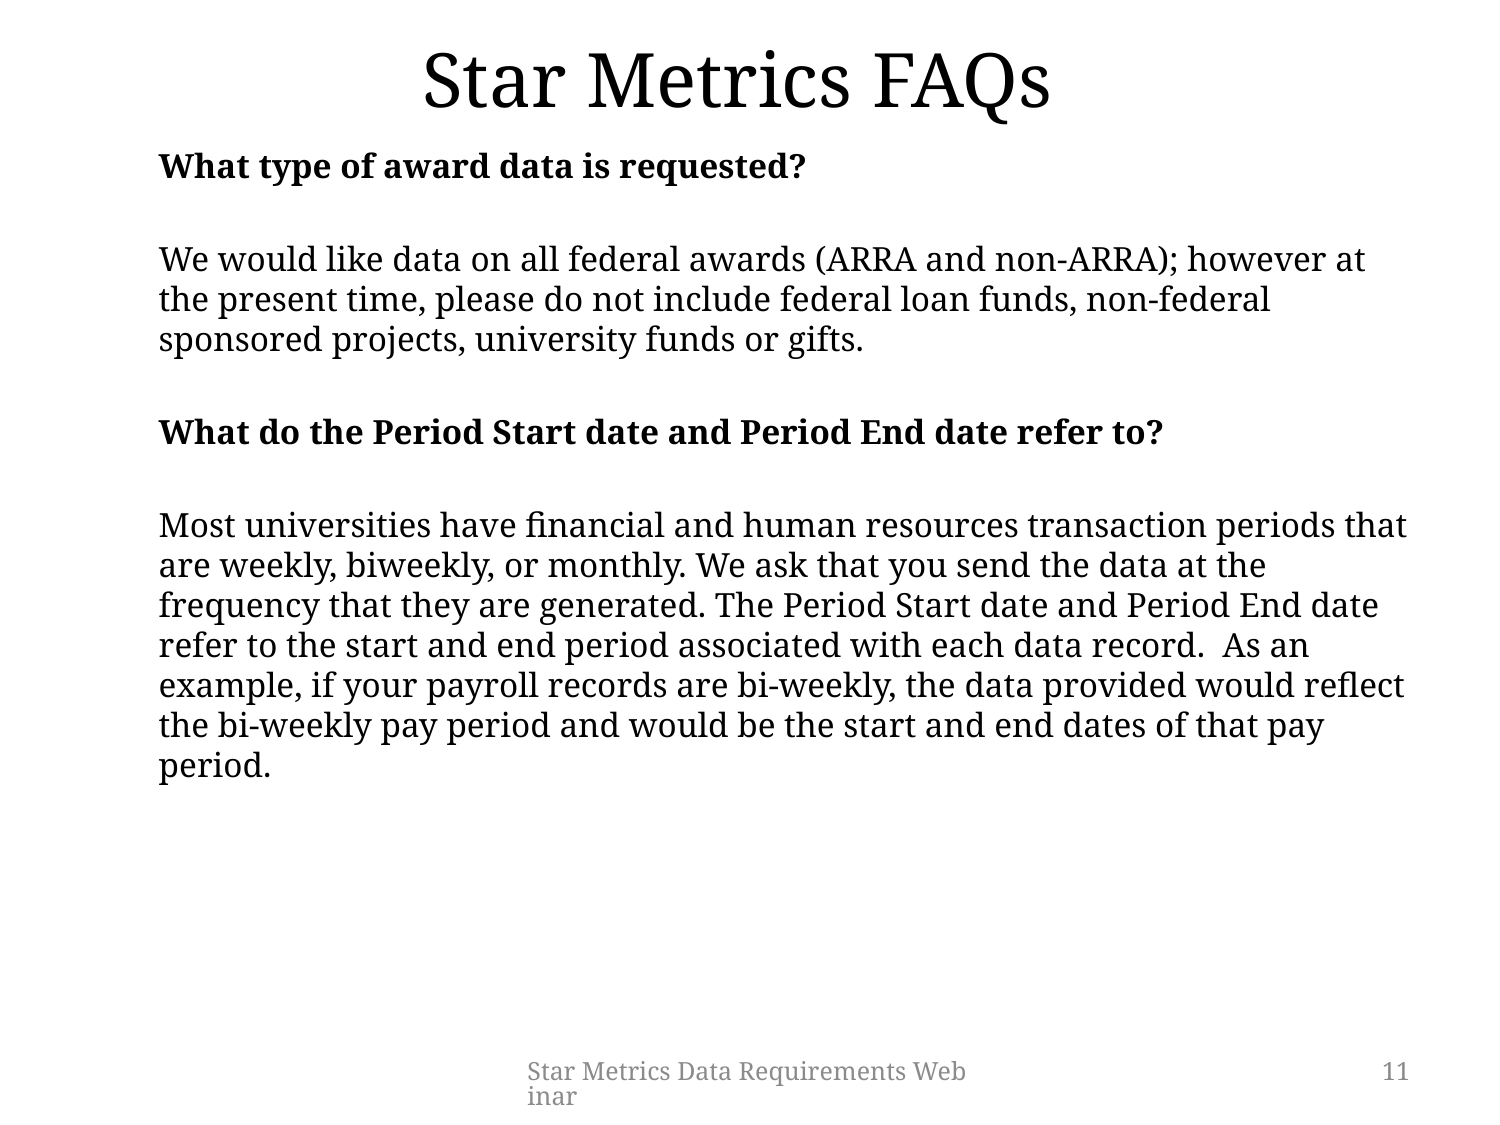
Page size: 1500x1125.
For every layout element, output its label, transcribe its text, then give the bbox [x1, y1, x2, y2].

list What type of award data is requested? We would like data on all federal awards (ARRA and non-ARRA); however at the present time, please do not include federal loan funds, non-federal sponsored projects, university funds or gifts. What do the Period Start date and Period End date refer to? Most universities have financial and human resources transaction periods that are weekly, biweekly, or monthly. We ask that you send the data at the frequency that they are generated. The Period Start date and Period End date refer to the start and end period associated with each data record. As an example, if your payroll records are bi-weekly, the data provided would reflect the bi-weekly pay period and would be the start and end dates of that pay period. [87, 137, 1438, 1013]
slide_number 11 [1074, 1042, 1425, 1103]
footer Star Metrics Data Requirements Webinar [512, 1042, 988, 1103]
title Star Metrics FAQs [87, 24, 1388, 130]
